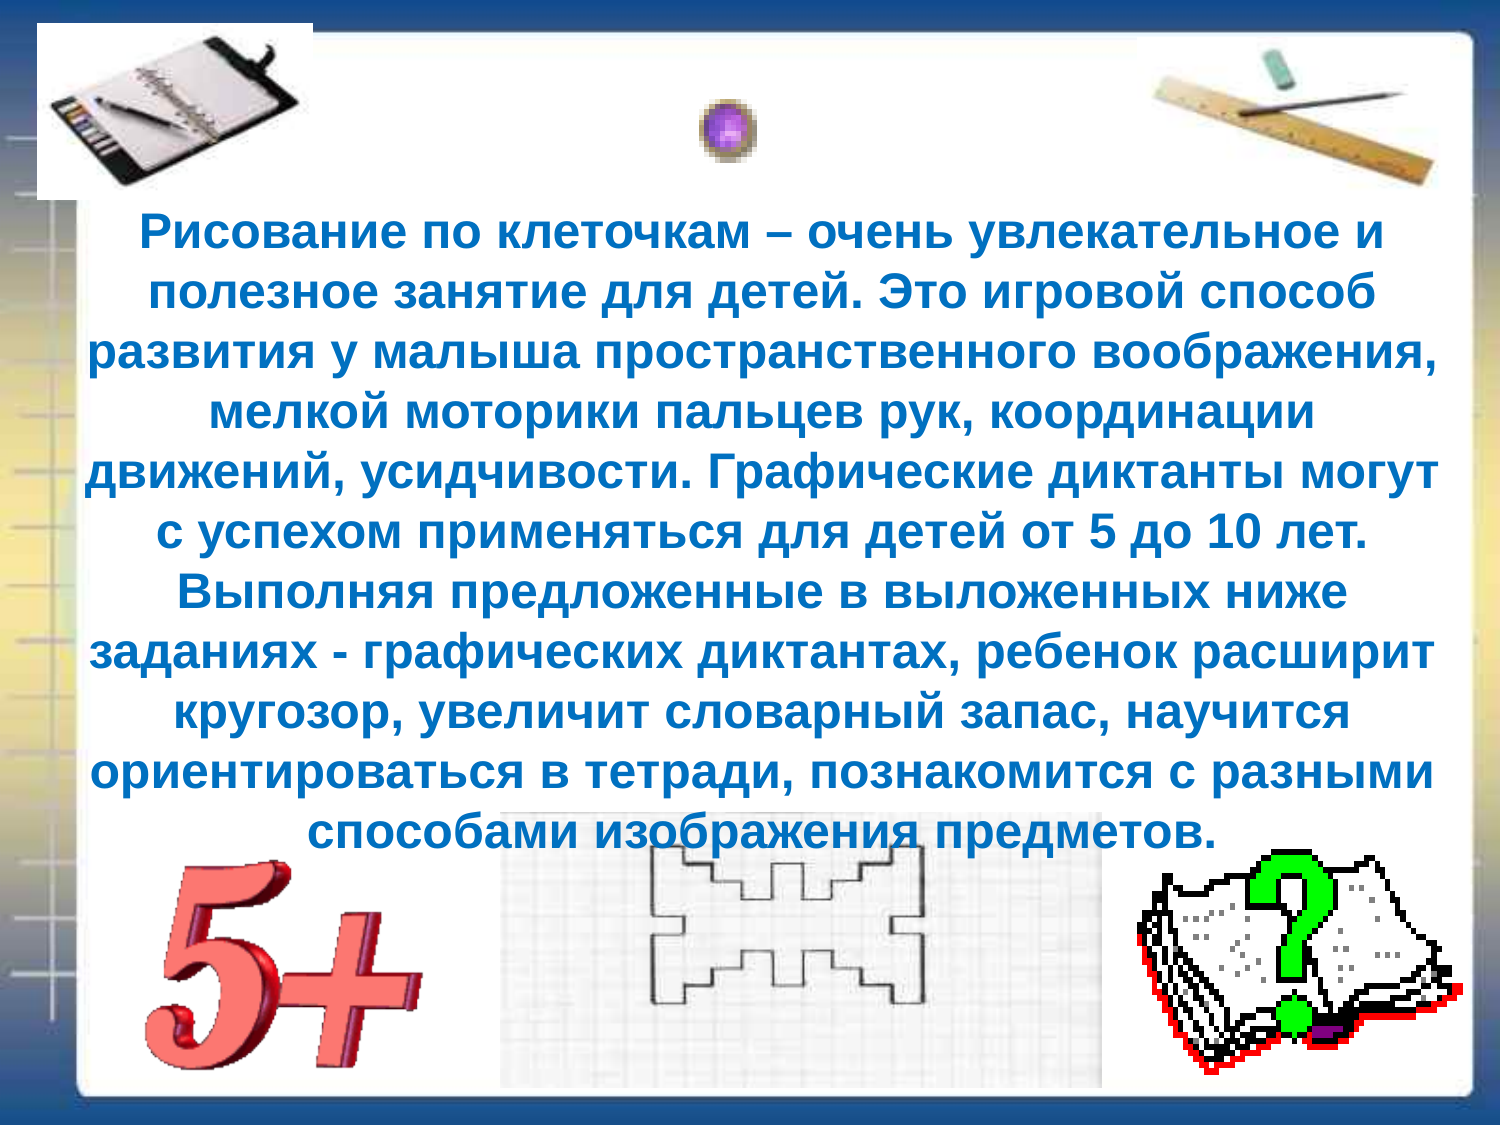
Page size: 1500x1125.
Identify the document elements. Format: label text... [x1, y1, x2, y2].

title Рисование по клеточкам – очень увлекательное и полезное занятие для детей. Это игровой способ развития у малыша пространственного воображения, мелкой моторики пальцев рук, координации движений, усидчивости. Графические диктанты могут с успехом применяться для детей от 5 до 10 лет. Выполняя предложенные в выложенных ниже заданиях - графических диктантах, ребенок расширит кругозор, увеличит словарный запас, научится ориентироваться в тетради, познакомится с разными способами изображения предметов. [62, 37, 1463, 1080]
picture [0, 0, 1500, 1125]
